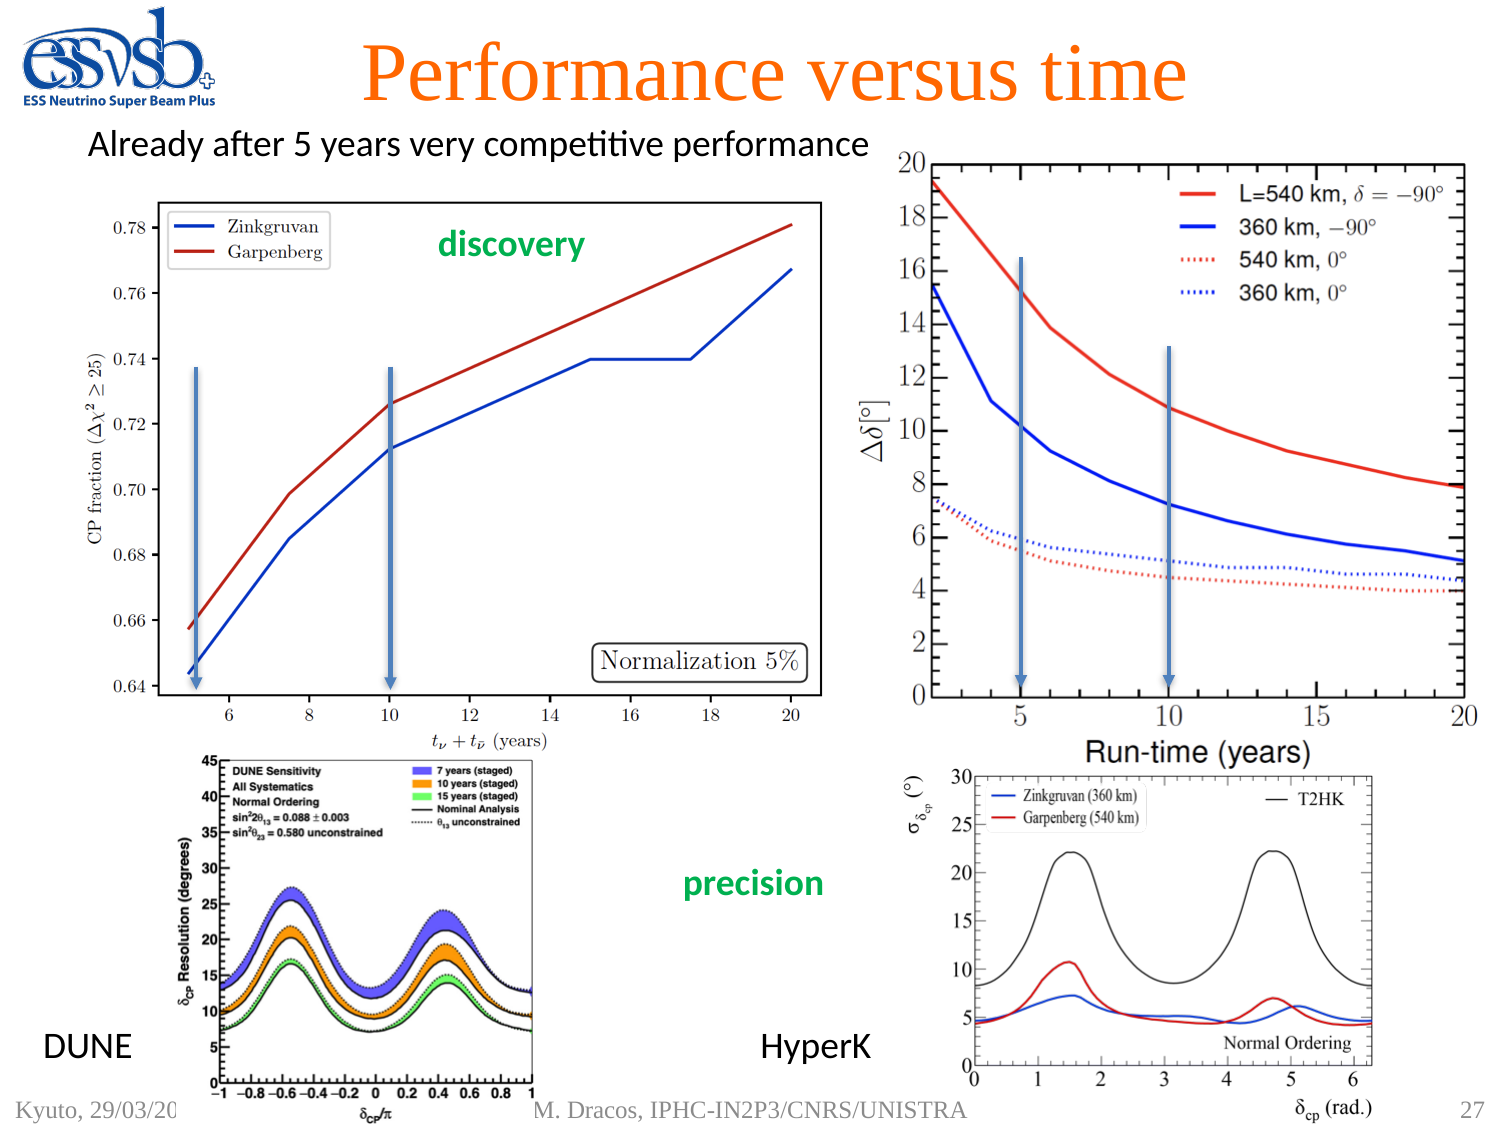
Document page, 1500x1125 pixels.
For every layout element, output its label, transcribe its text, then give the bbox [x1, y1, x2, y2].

picture [176, 753, 535, 1125]
text_box Already after 5 years very competitive performance [73, 111, 886, 172]
picture [899, 765, 1373, 1125]
text_box HyperK [745, 1013, 887, 1073]
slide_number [0, 1092, 171, 1125]
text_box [79, 195, 827, 757]
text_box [848, 139, 1490, 781]
text_box DUNE [28, 1013, 148, 1073]
text_box precision [668, 850, 840, 911]
footer M. Dracos, IPHC-IN2P3/CNRS/UNISTRA [538, 1092, 894, 1125]
slide_number 27 [1376, 1092, 1500, 1125]
title Performance versus time [212, 0, 1339, 135]
